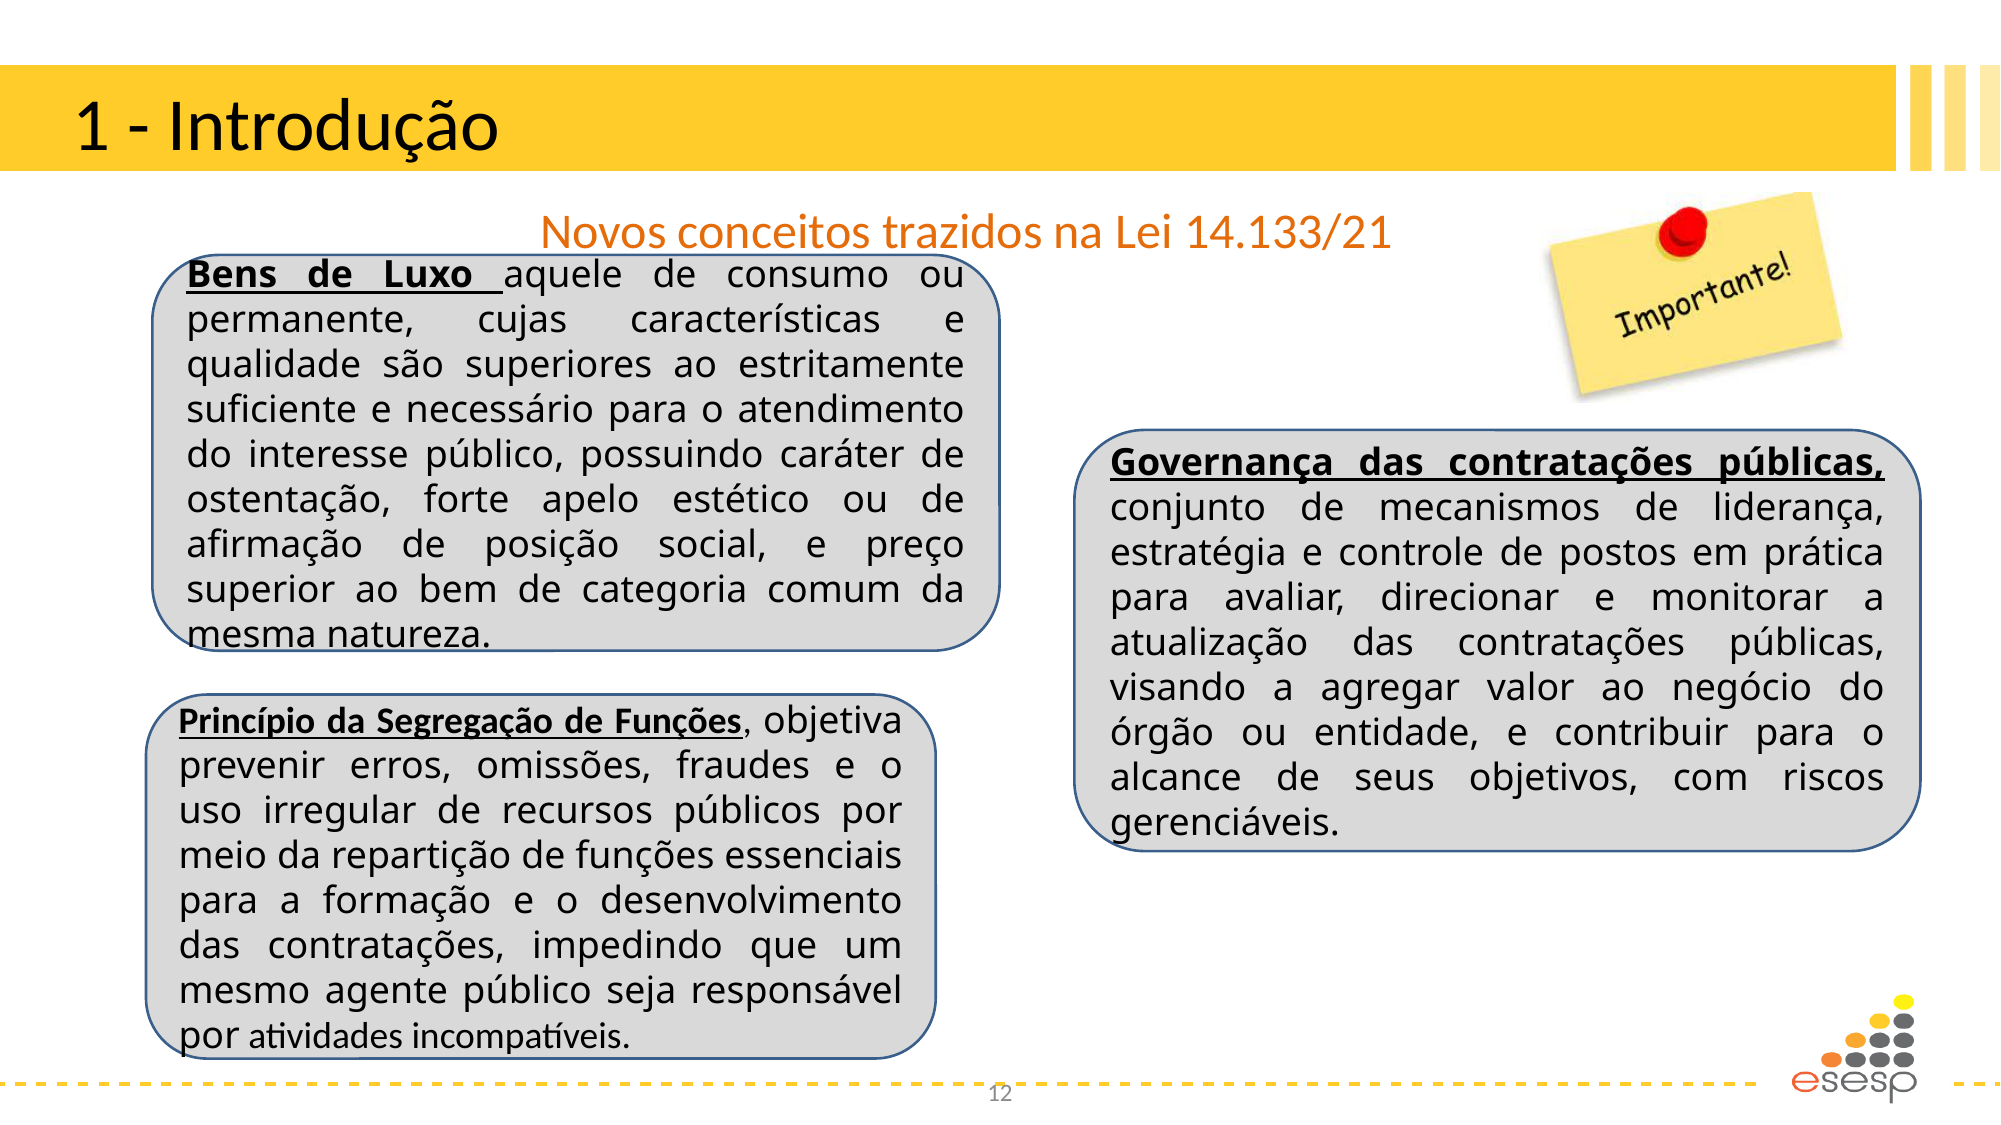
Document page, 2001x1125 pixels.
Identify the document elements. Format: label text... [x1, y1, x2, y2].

text_box Princípio da Segregação de Funções, objetiva prevenir erros, omissões, fraudes e o uso irregular de recursos públicos por meio da repartição de funções essenciais para a formação e o desenvolvimento das contratações, impedindo que um mesmo agente público seja responsável por atividades incompatíveis. [144, 693, 938, 1060]
text_box Novos conceitos trazidos na Lei 14.133/21 [396, 191, 1537, 267]
slide_number 12 [249, 1058, 1750, 1125]
text_box Bens de Luxo aquele de consumo ou permanente, cujas características e qualidade são superiores ao estritamente suficiente e necessário para o atendimento do interesse público, possuindo caráter de ostentação, forte apelo estético ou de afirmação de posição social, e preço superior ao bem de categoria comum da mesma natureza. [151, 253, 1001, 653]
title 1 - Introdução [57, 66, 1660, 173]
text_box Governança das contratações públicas, conjunto de mecanismos de liderança, estratégia e controle de postos em prática para avaliar, direcionar e monitorar a atualização das contratações públicas, visando a agregar valor ao negócio do órgão ou entidade, e contribuir para o alcance de seus objetivos, com riscos gerenciáveis. [1073, 428, 1922, 853]
picture [0, 0, 2001, 1125]
